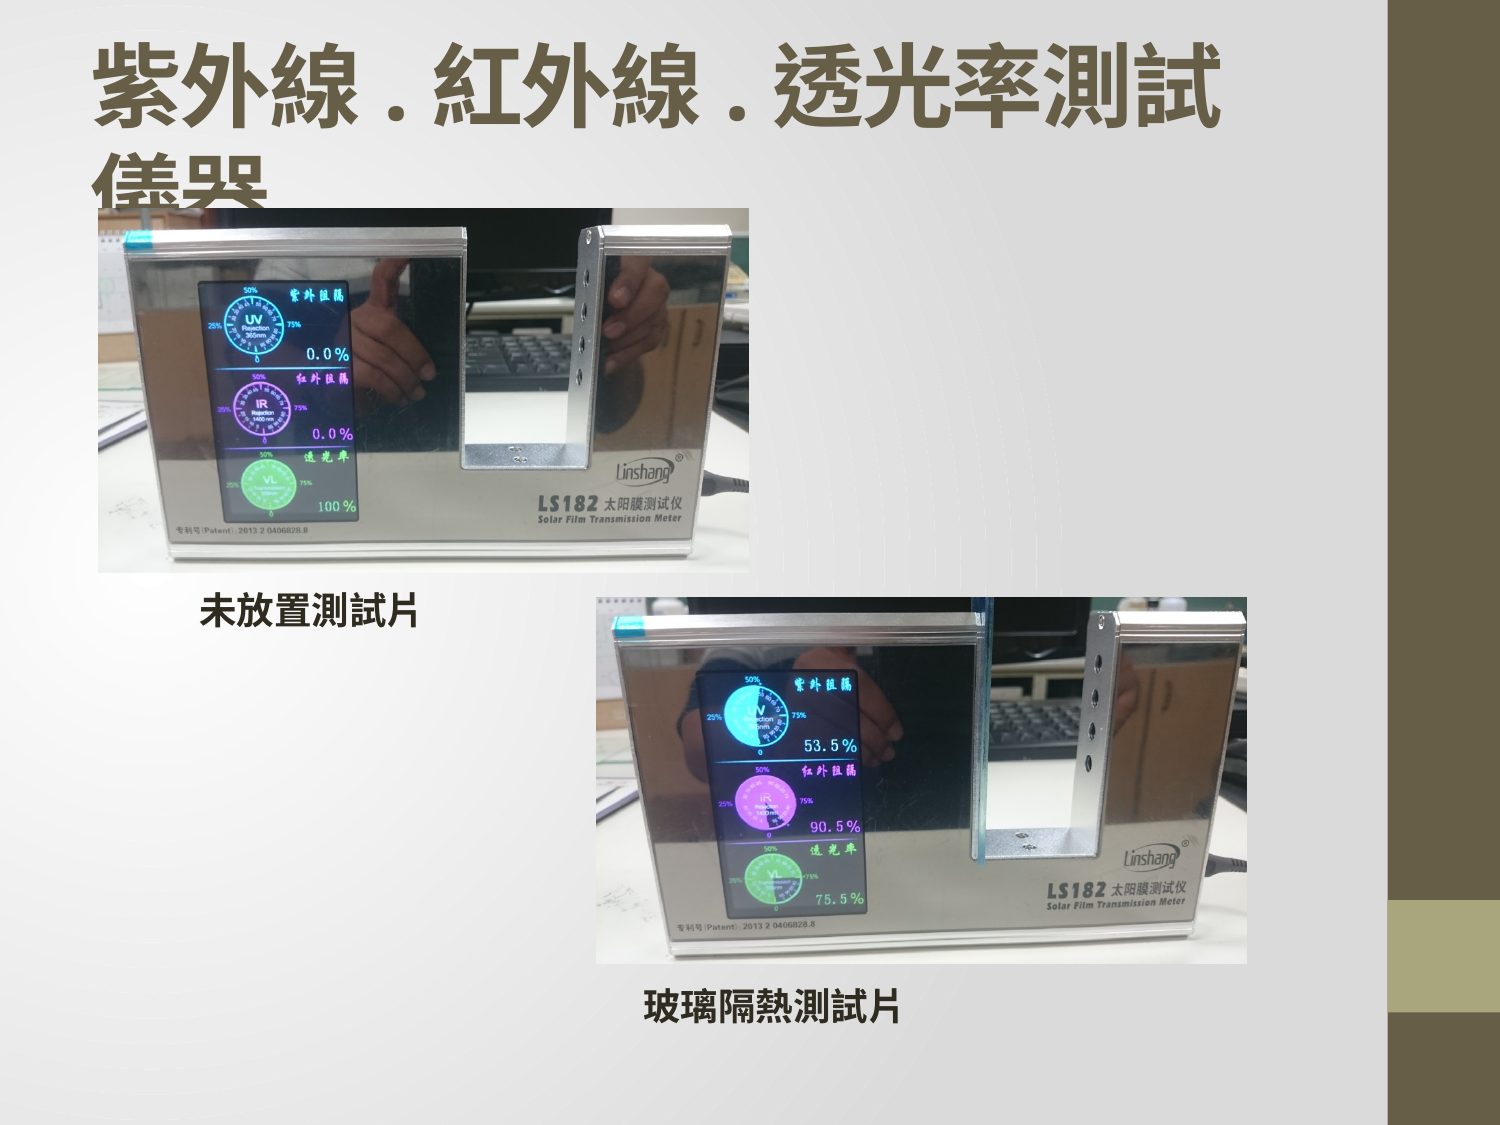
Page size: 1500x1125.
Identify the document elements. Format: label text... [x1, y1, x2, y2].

picture [98, 207, 749, 574]
picture [595, 597, 1247, 964]
text_box 玻璃隔熱測試片 [628, 975, 921, 1036]
title 紫外線.紅外線.透光率測試儀器 [75, 45, 1325, 233]
text_box 未放置測試片 [184, 579, 440, 640]
